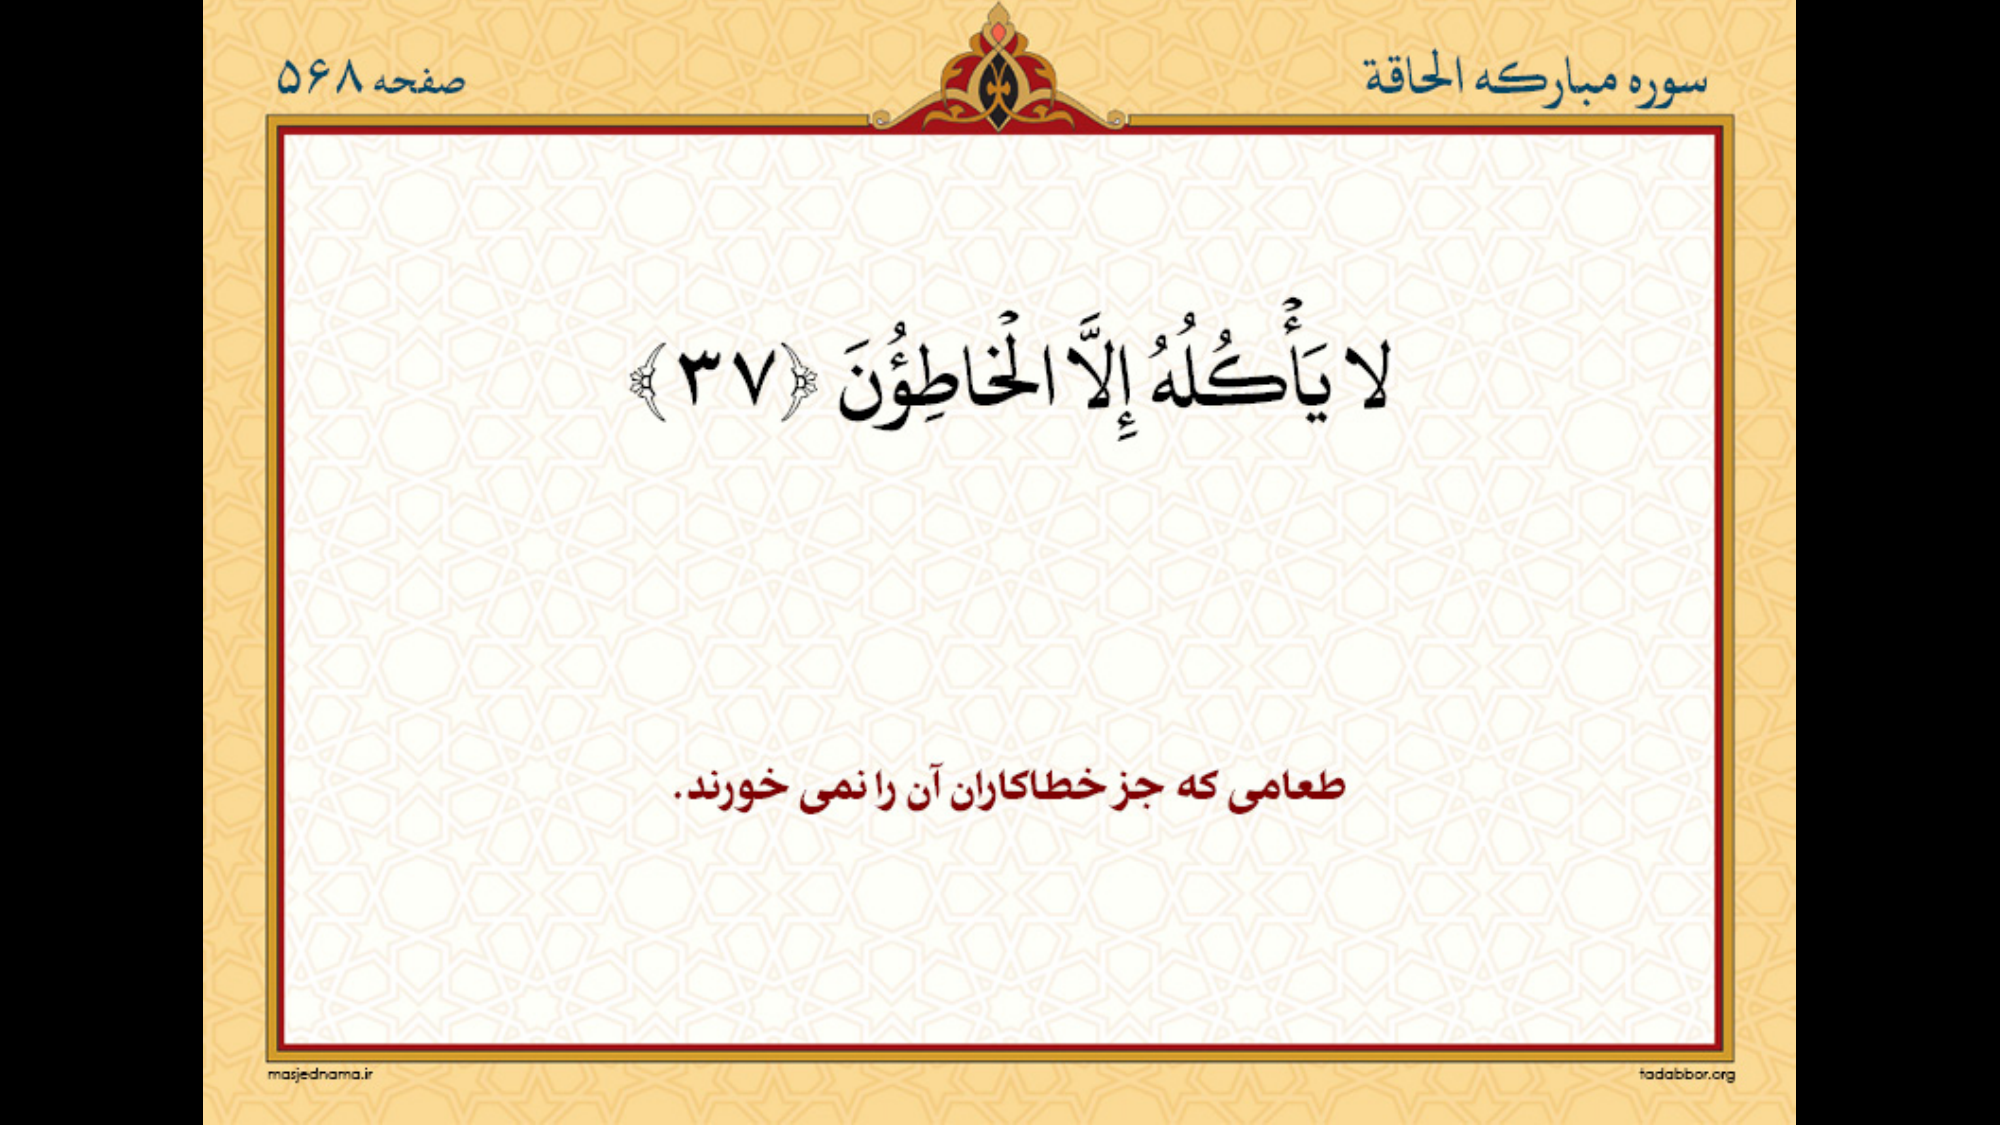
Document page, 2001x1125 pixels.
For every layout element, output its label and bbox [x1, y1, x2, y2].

picture [203, 0, 1796, 1125]
